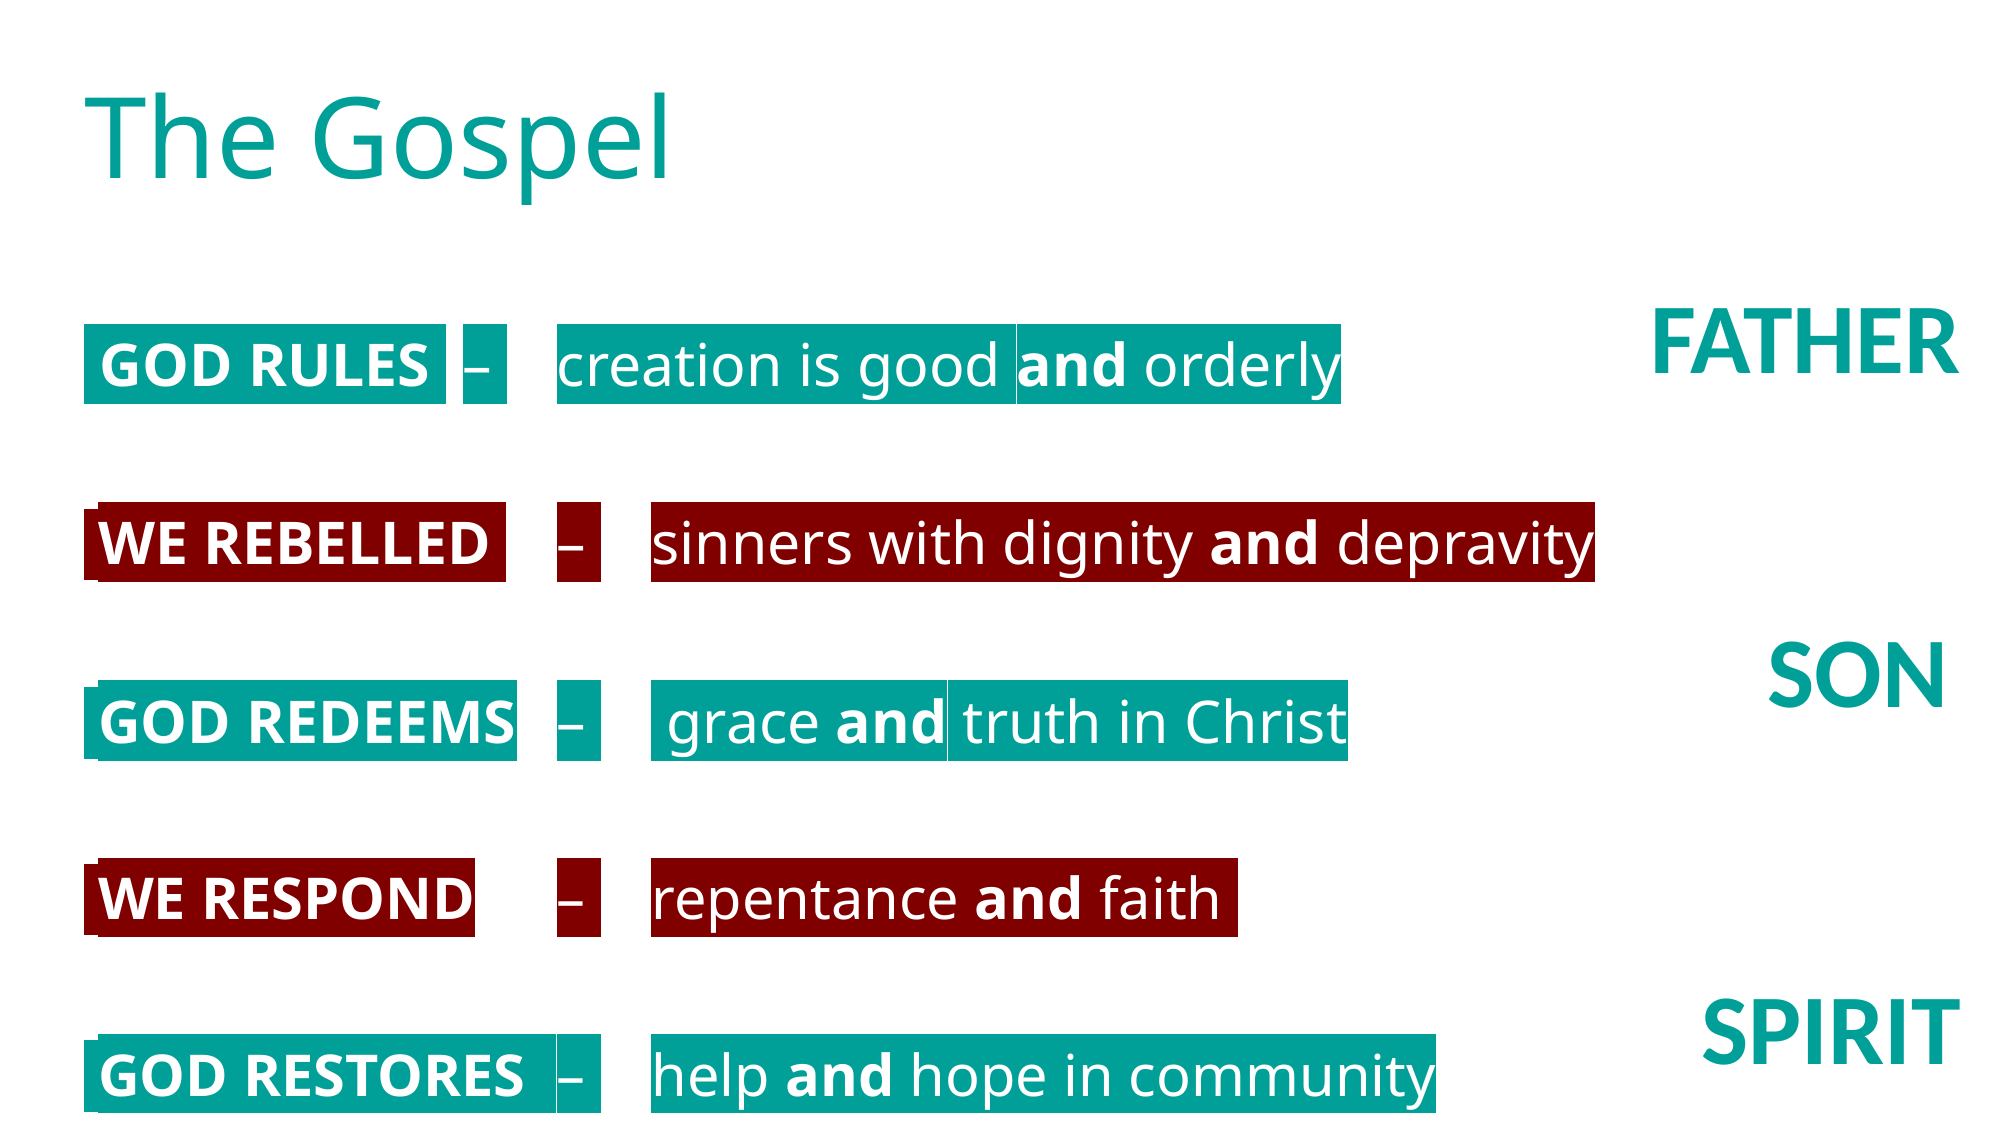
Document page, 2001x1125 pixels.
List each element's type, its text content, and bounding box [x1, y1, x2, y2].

text_box SPIRIT [1686, 956, 1977, 1092]
text_box FATHER [1635, 265, 1976, 401]
text_box SON [1752, 600, 1964, 736]
title The Gospel [69, 33, 1453, 244]
list GOD RULES – creation is good and orderly WE REBELLED – sinners with dignity and depravity GOD REDEEMS – grace and truth in Christ WE RESPOND – repentance and faith GOD RESTORES – help and hope in community [69, 244, 2000, 1125]
